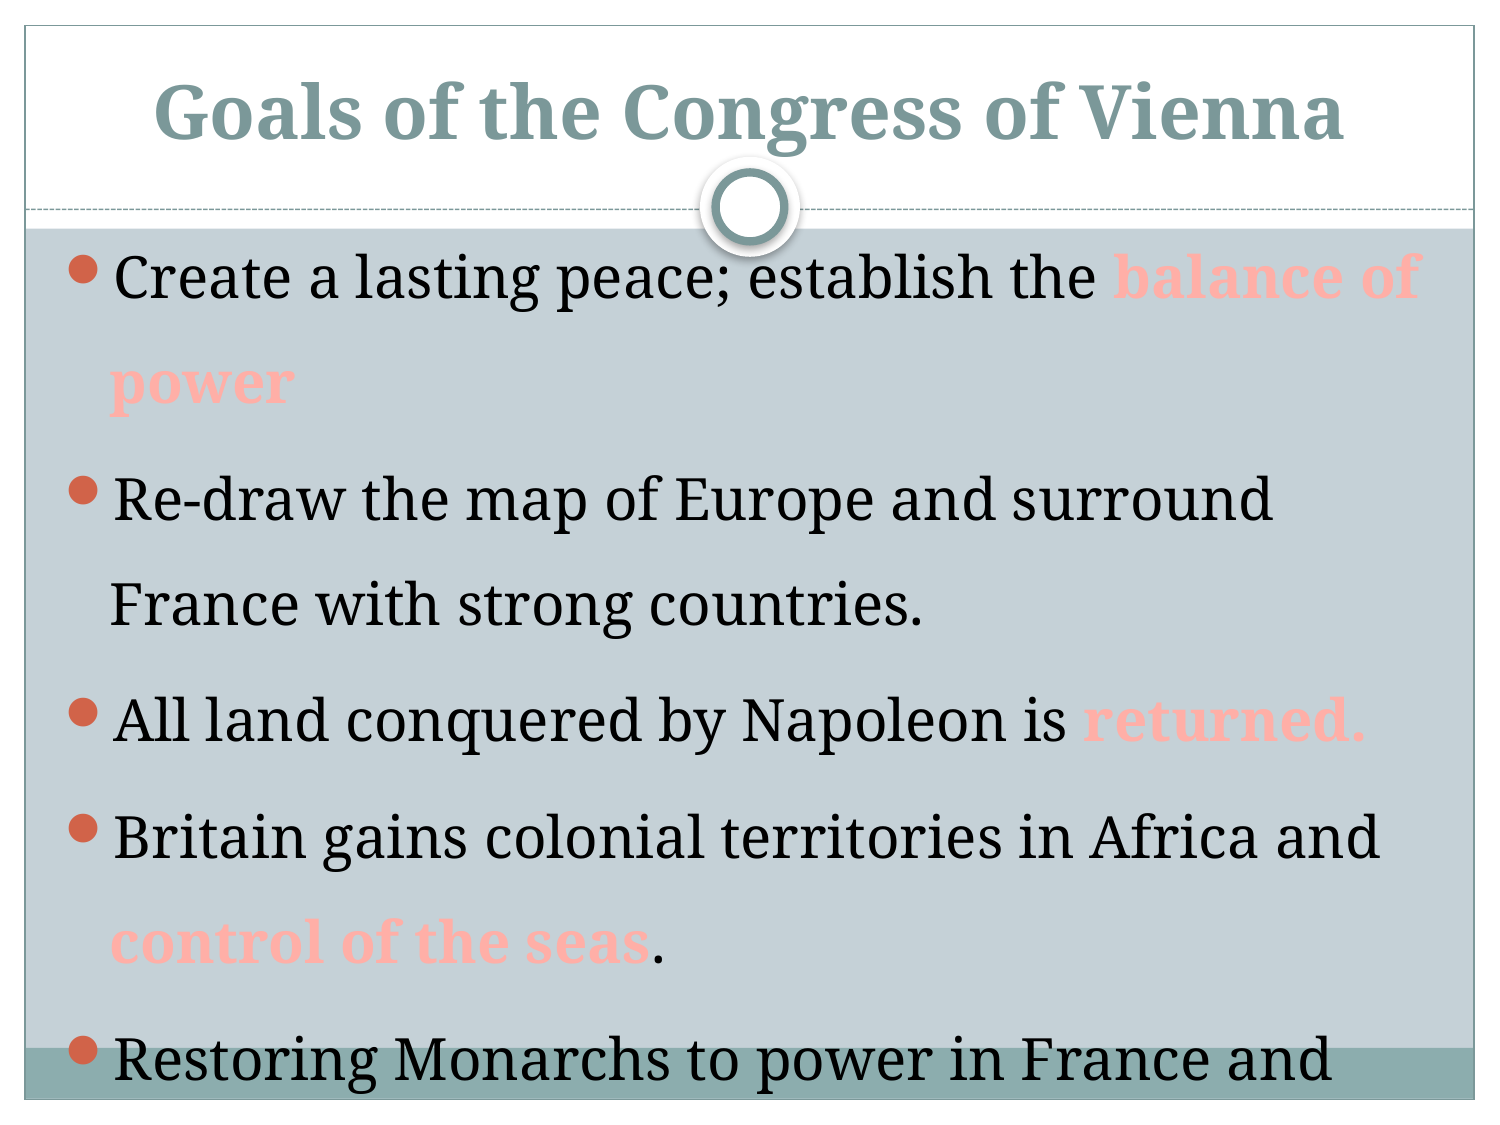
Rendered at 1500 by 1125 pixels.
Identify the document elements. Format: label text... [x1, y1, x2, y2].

list Create a lasting peace; establish the balance of power Re-draw the map of Europe and surround France with strong countries. All land conquered by Napoleon is returned. Britain gains colonial territories in Africa and control of the seas. Restoring Monarchs to power in France and Spain. [49, 197, 1445, 1001]
title Goals of the Congress of Vienna [49, 37, 1450, 163]
